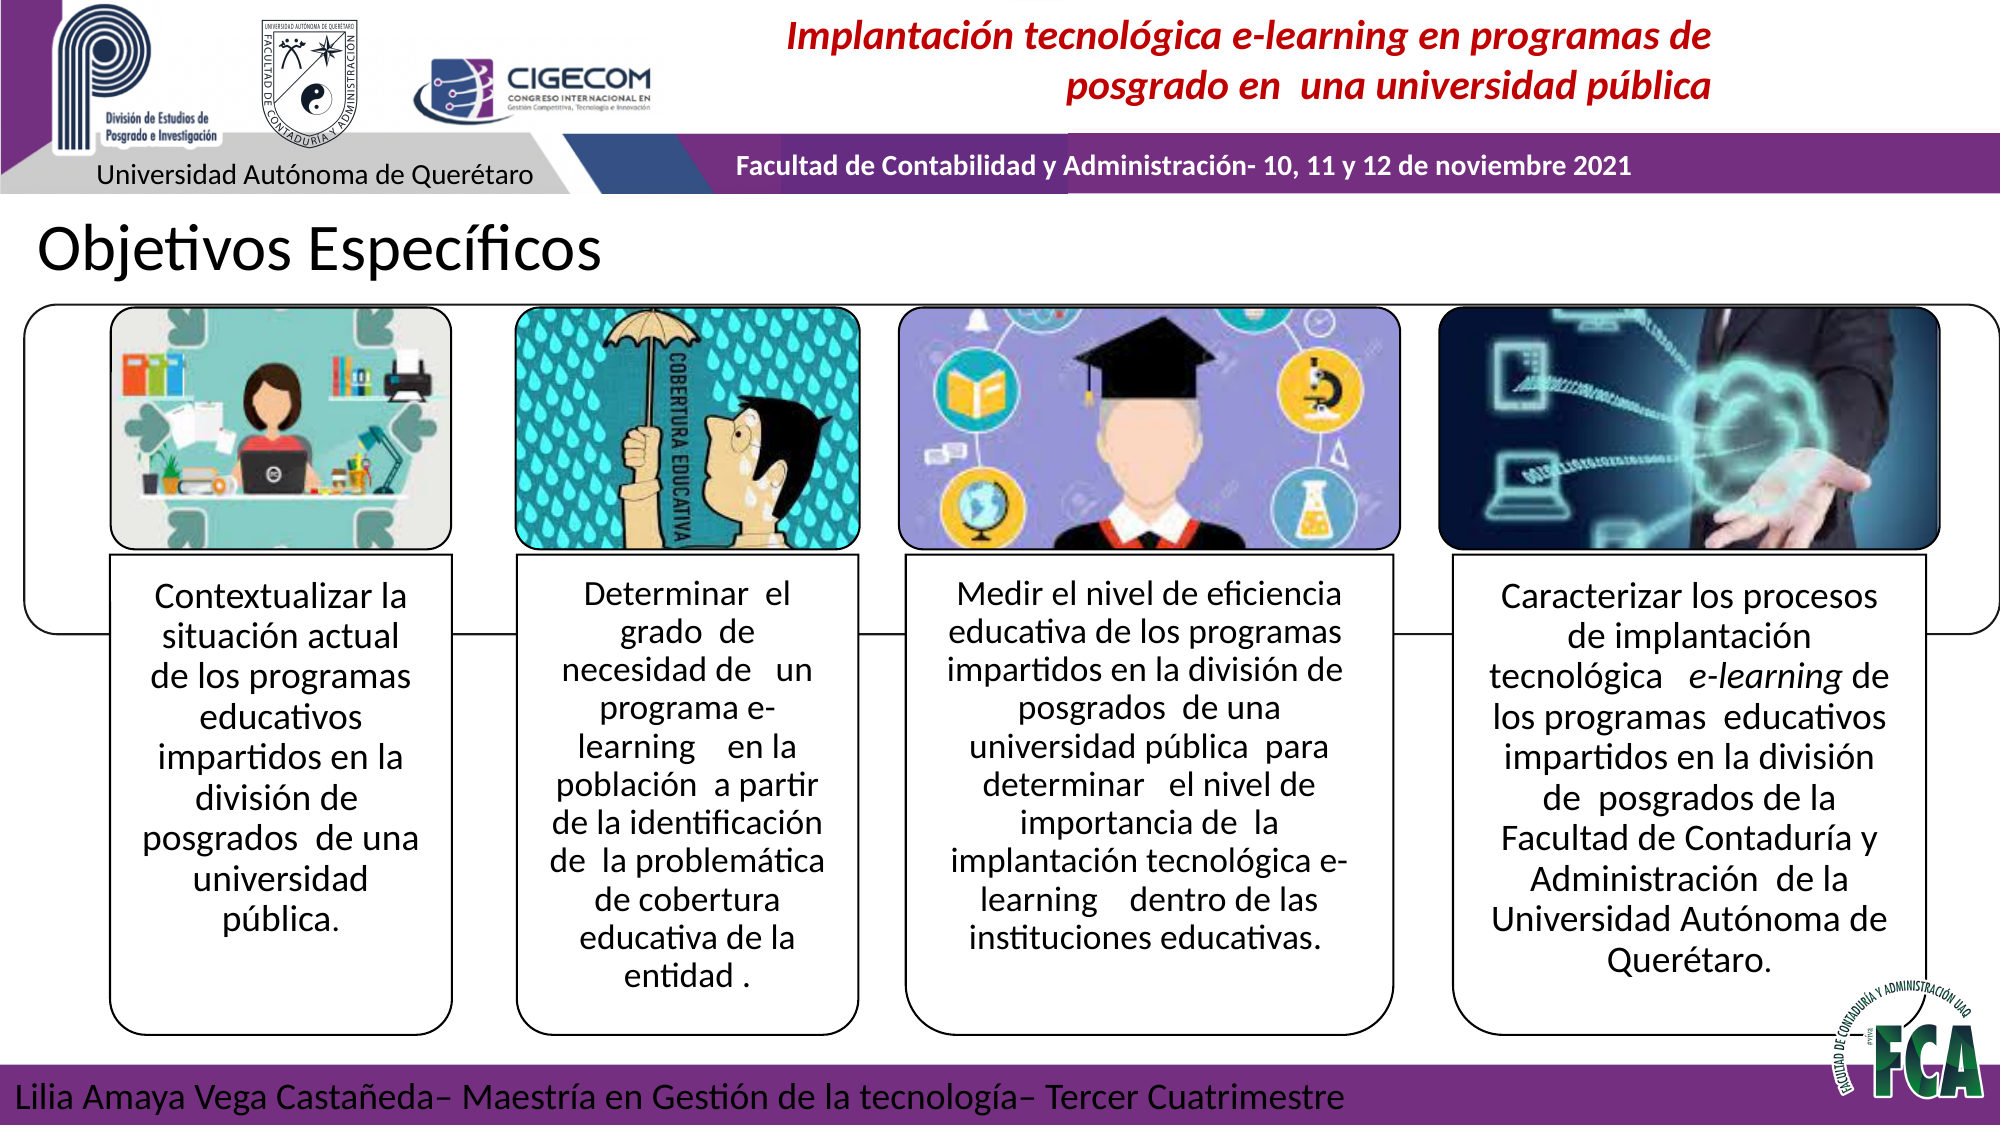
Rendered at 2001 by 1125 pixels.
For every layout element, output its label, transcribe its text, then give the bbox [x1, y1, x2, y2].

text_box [0, 0, 2000, 194]
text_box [24, 282, 2000, 1016]
text_box Objetivos Específicos [22, 196, 1957, 371]
text_box Universidad Autónoma de Querétaro [81, 194, 550, 198]
picture [1798, 954, 2000, 1123]
text_box Lilia Amaya Vega Castañeda– Maestría en Gestión de la tecnología– Tercer Cuatrimestre [0, 1064, 2000, 1125]
picture [258, 16, 361, 152]
